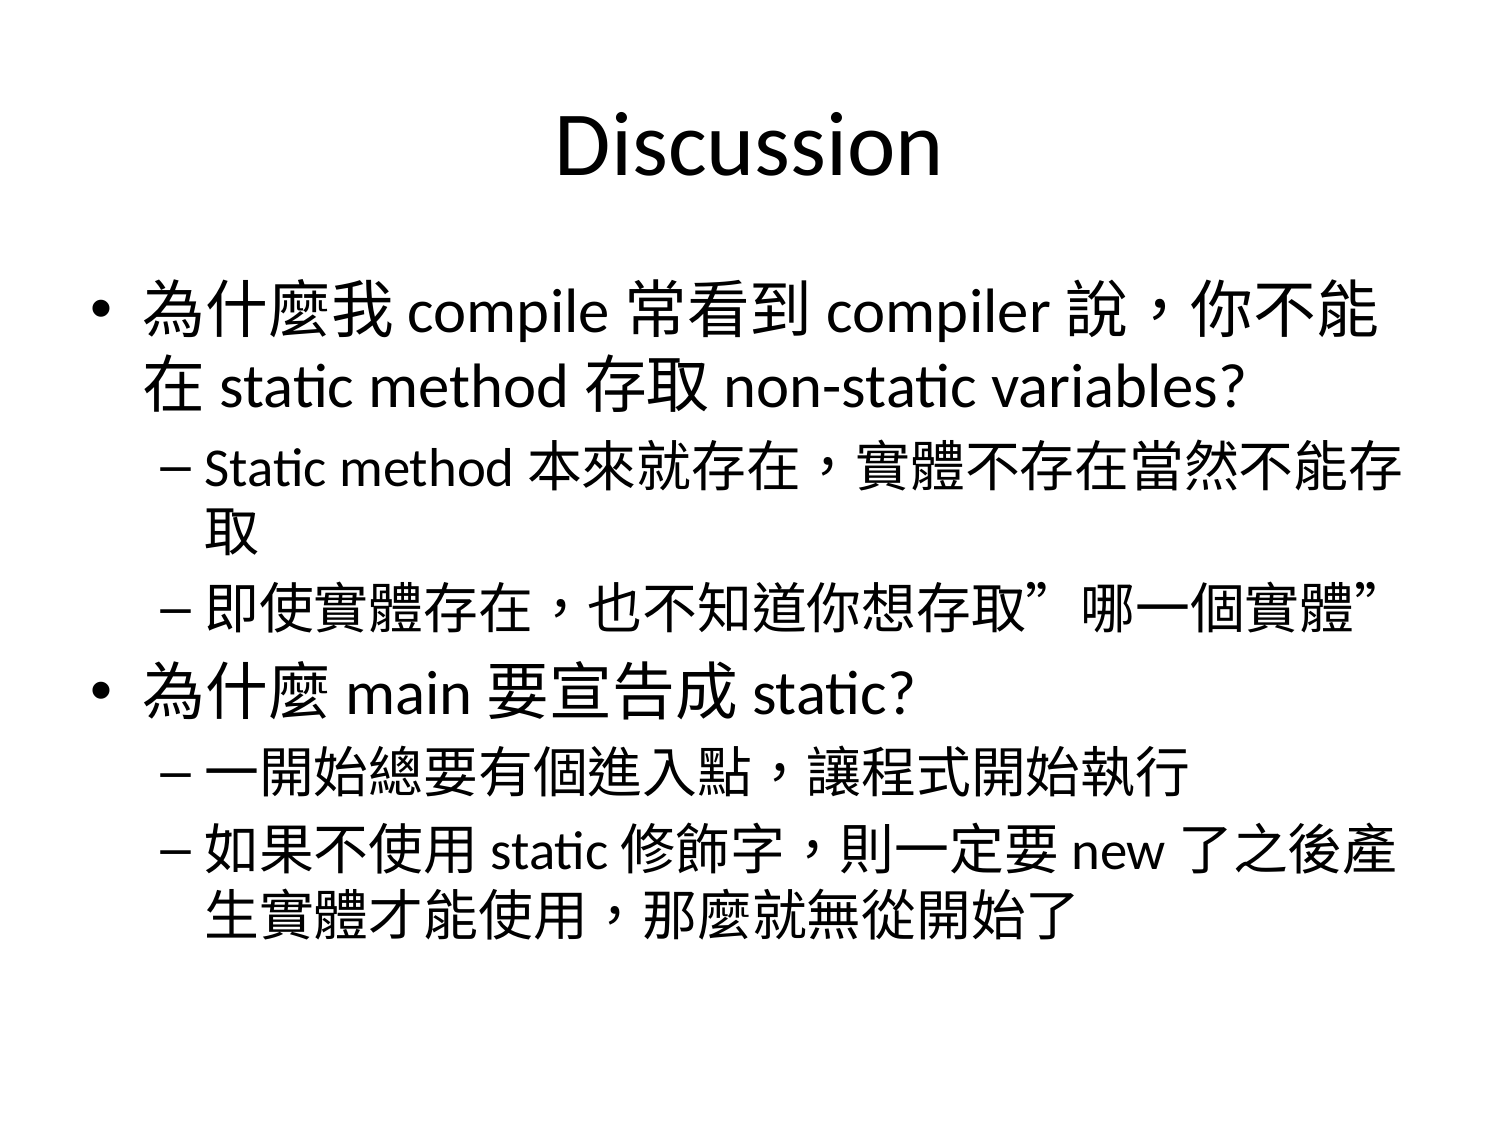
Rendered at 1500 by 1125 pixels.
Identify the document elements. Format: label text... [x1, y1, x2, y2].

title Discussion [75, 45, 1425, 233]
list 為什麼我compile常看到compiler說，你不能在static method存取non-static variables? Static method本來就存在，實體不存在當然不能存取 即使實體存在，也不知道你想存取”哪一個實體” 為什麼main要宣告成static? 一開始總要有個進入點，讓程式開始執行 如果不使用static修飾字，則一定要new了之後產生實體才能使用，那麼就無從開始了 [75, 262, 1425, 1005]
